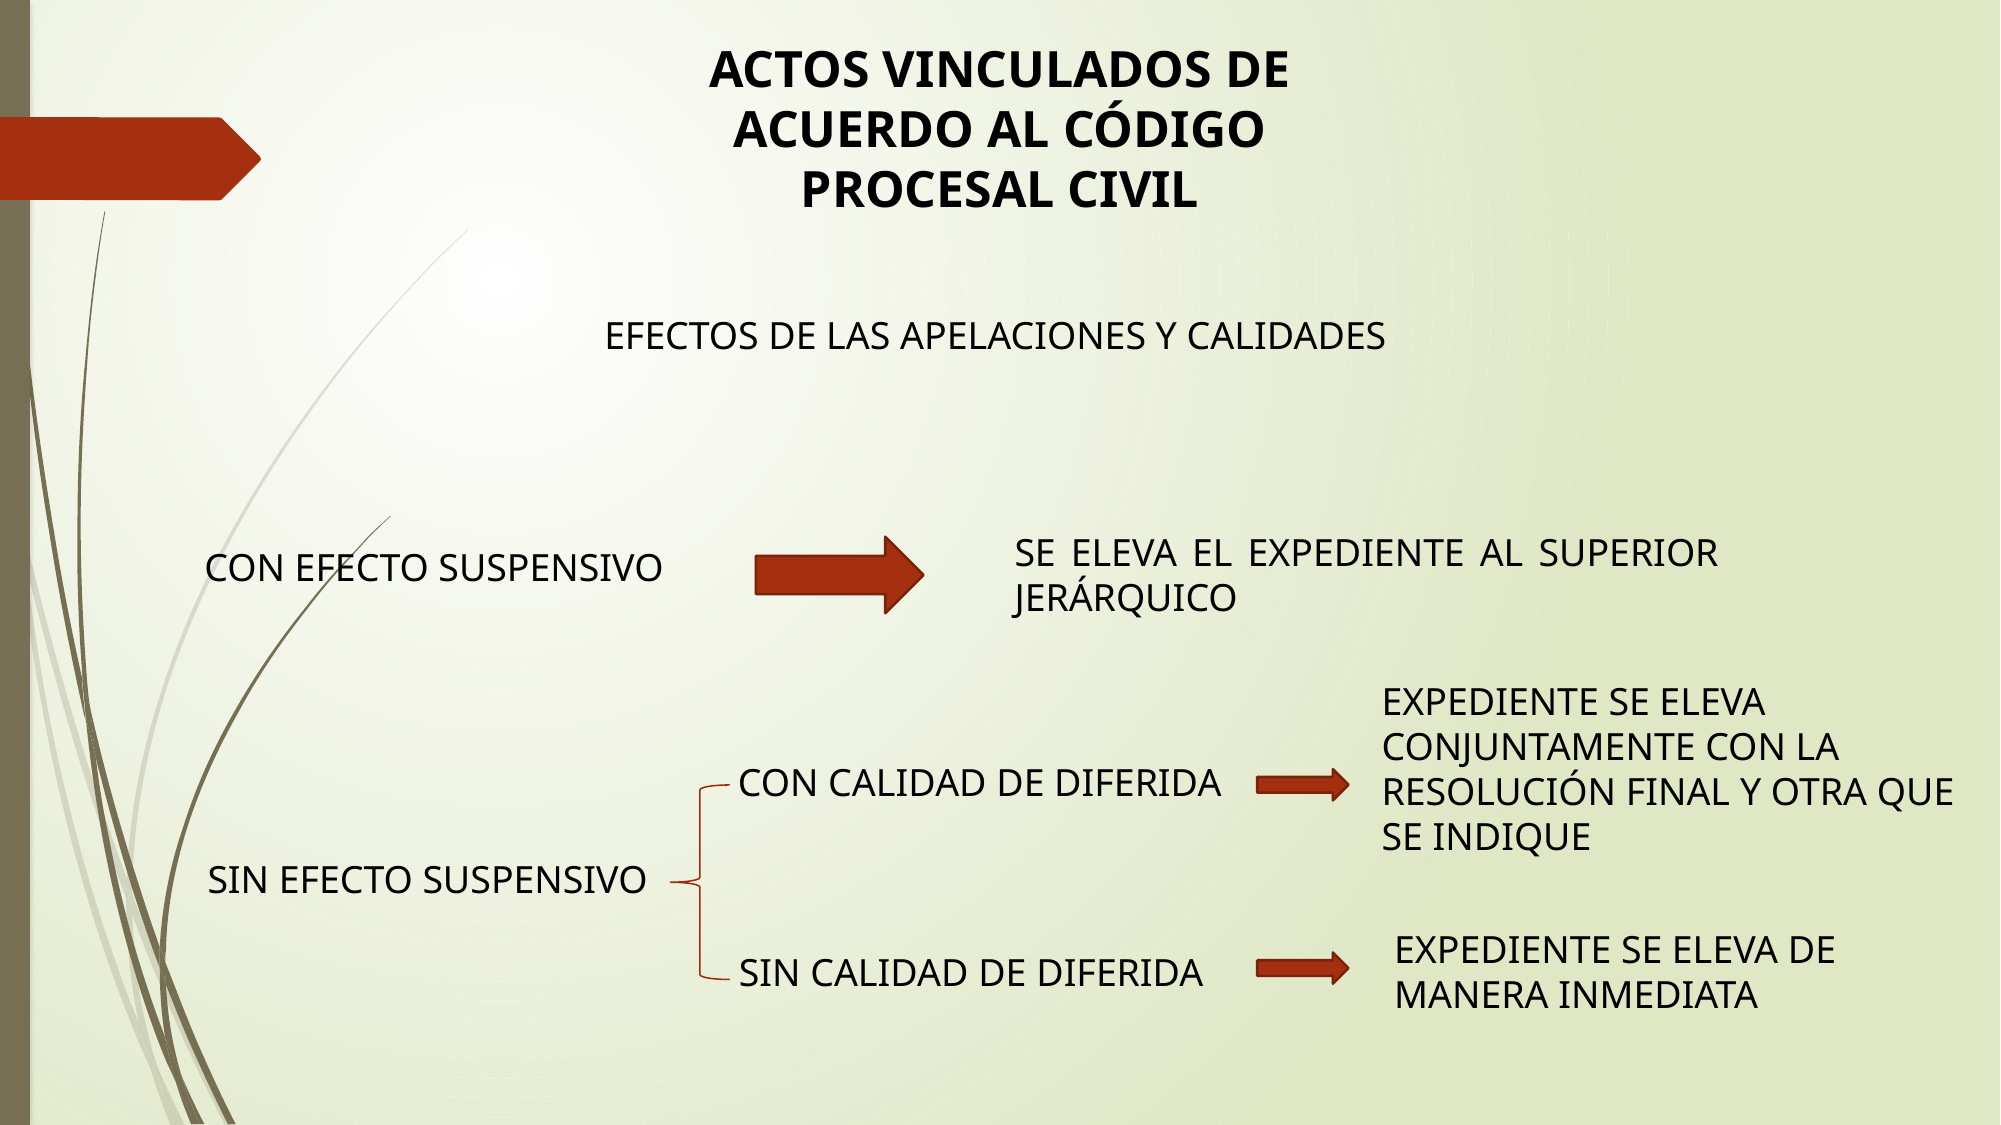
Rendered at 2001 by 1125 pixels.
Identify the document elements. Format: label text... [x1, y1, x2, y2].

text_box CON CALIDAD DE DIFERIDA [723, 751, 1271, 812]
text_box [1255, 767, 1350, 802]
text_box SIN EFECTO SUSPENSIVO [192, 848, 671, 909]
text_box [669, 784, 731, 981]
text_box SE ELEVA EL EXPEDIENTE AL SUPERIOR JERÁRQUICO [999, 521, 1734, 627]
text_box EFECTOS DE LAS APELACIONES Y CALIDADES [589, 304, 1425, 365]
text_box [1255, 951, 1350, 985]
text_box SIN CALIDAD DE DIFERIDA [724, 941, 1291, 1002]
text_box [754, 535, 925, 615]
text_box EXPEDIENTE SE ELEVA CONJUNTAMENTE CON LA RESOLUCIÓN FINAL Y OTRA QUE SE INDIQUE [1366, 670, 2000, 866]
text_box CON EFECTO SUSPENSIVO [189, 536, 709, 597]
text_box EXPEDIENTE SE ELEVA DE MANERA INMEDIATA [1379, 918, 2000, 1024]
text_box ACTOS VINCULADOS DE ACUERDO AL CÓDIGO PROCESAL CIVIL [620, 29, 1380, 225]
